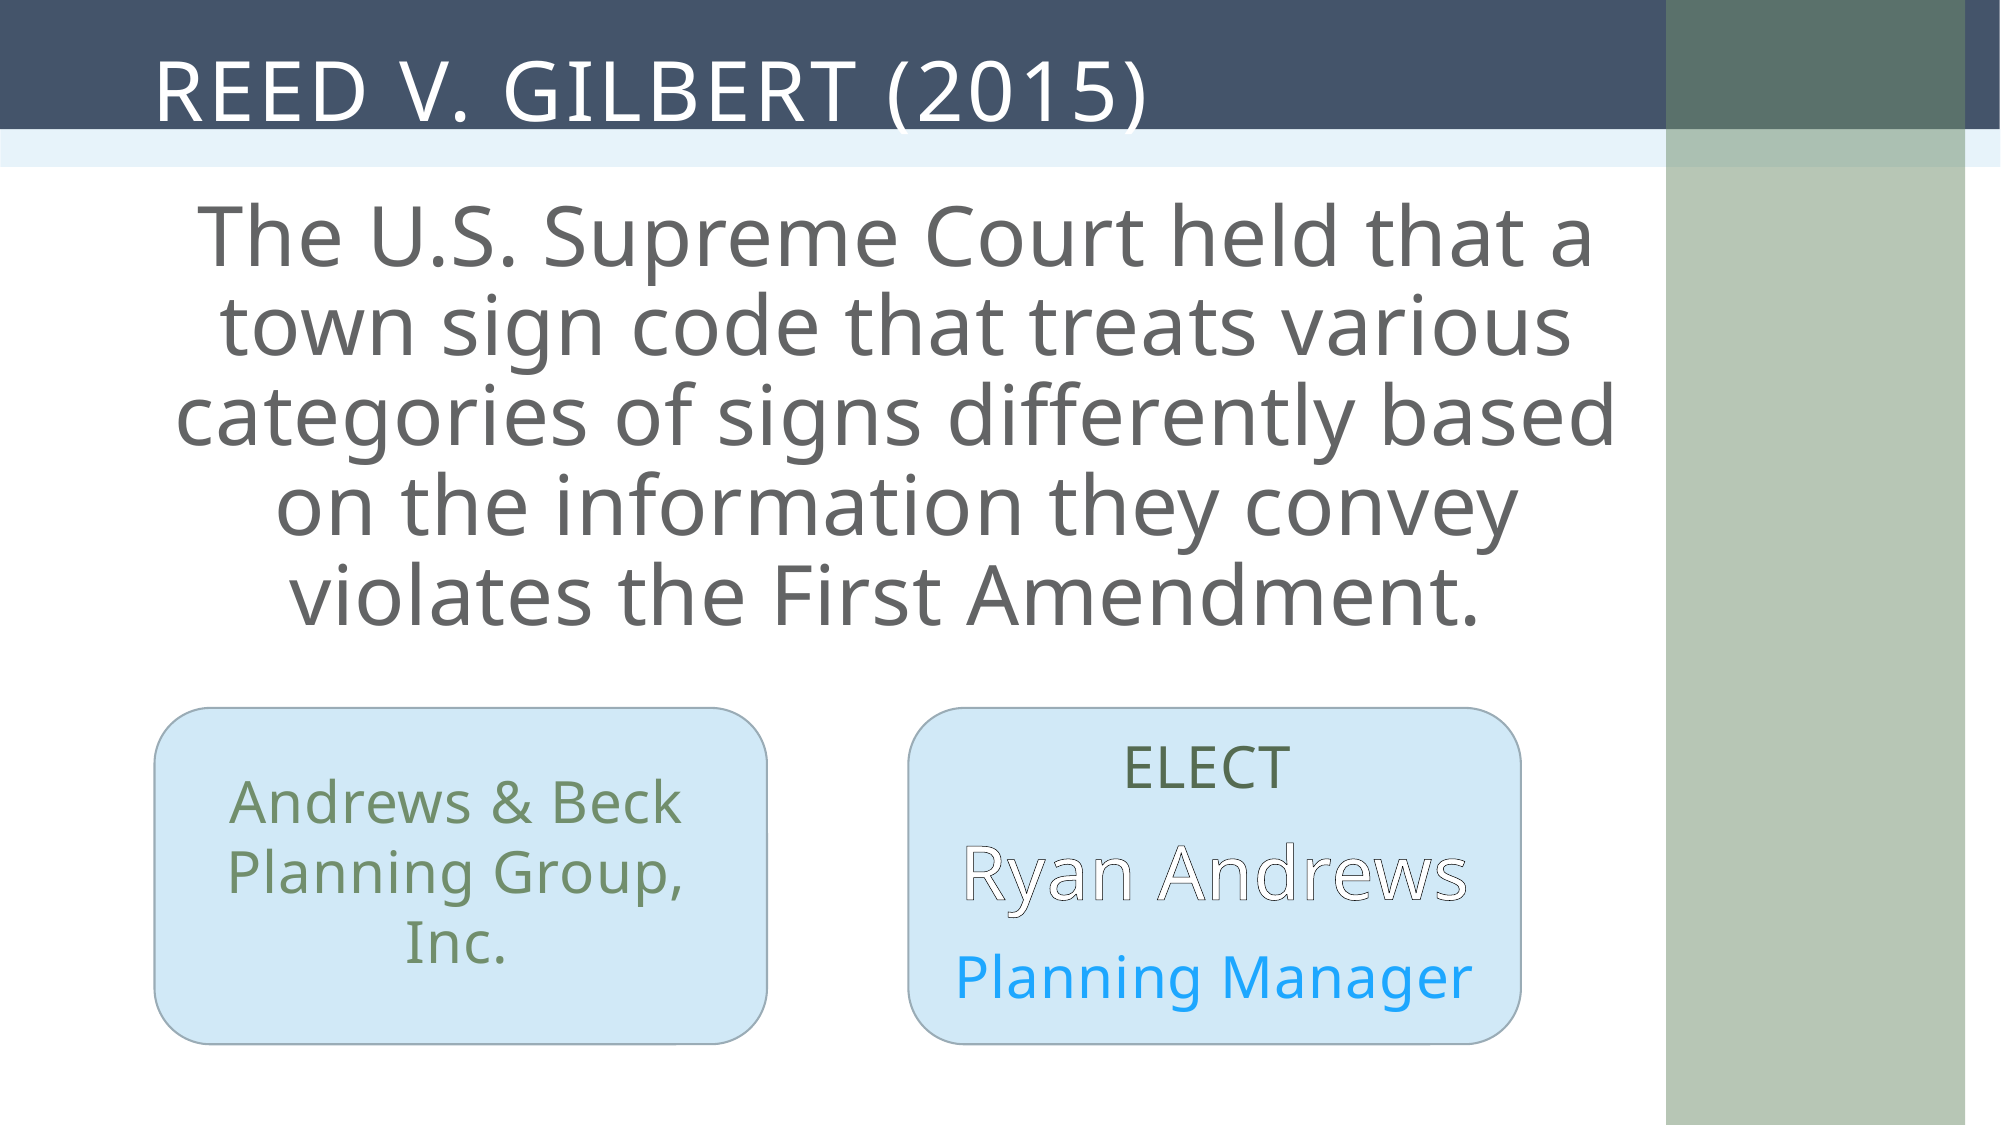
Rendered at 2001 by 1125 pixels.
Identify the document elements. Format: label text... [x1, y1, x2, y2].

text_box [908, 707, 1521, 1045]
title Reed v. Gilbert (2015) [137, 27, 1863, 162]
list The U.S. Supreme Court held that a town sign code that treats various categories of signs differently based on the information they convey violates the First Amendment. [137, 186, 1660, 687]
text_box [154, 707, 767, 1045]
